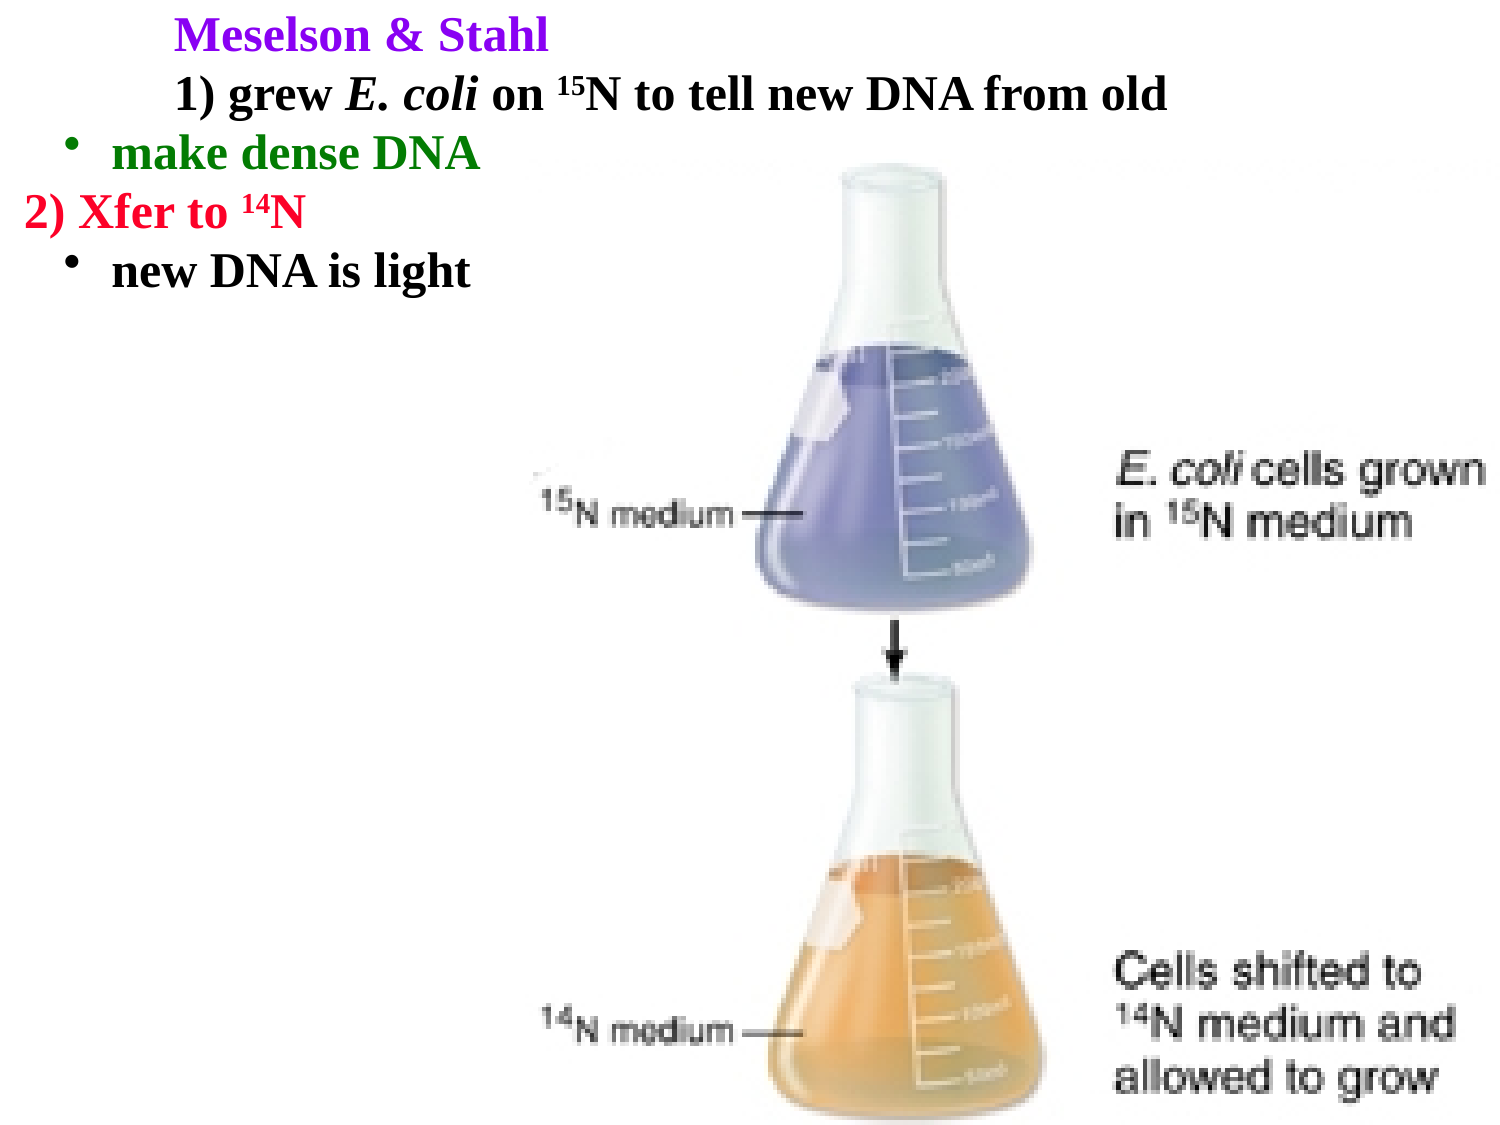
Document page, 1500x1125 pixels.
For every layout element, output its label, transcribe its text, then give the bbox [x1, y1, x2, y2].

text_box Meselson & Stahl 1) grew E. coli on 15N to tell new DNA from old make dense DNA 2) Xfer to 14N new DNA is light [9, 0, 1489, 384]
picture [524, 158, 1500, 1125]
